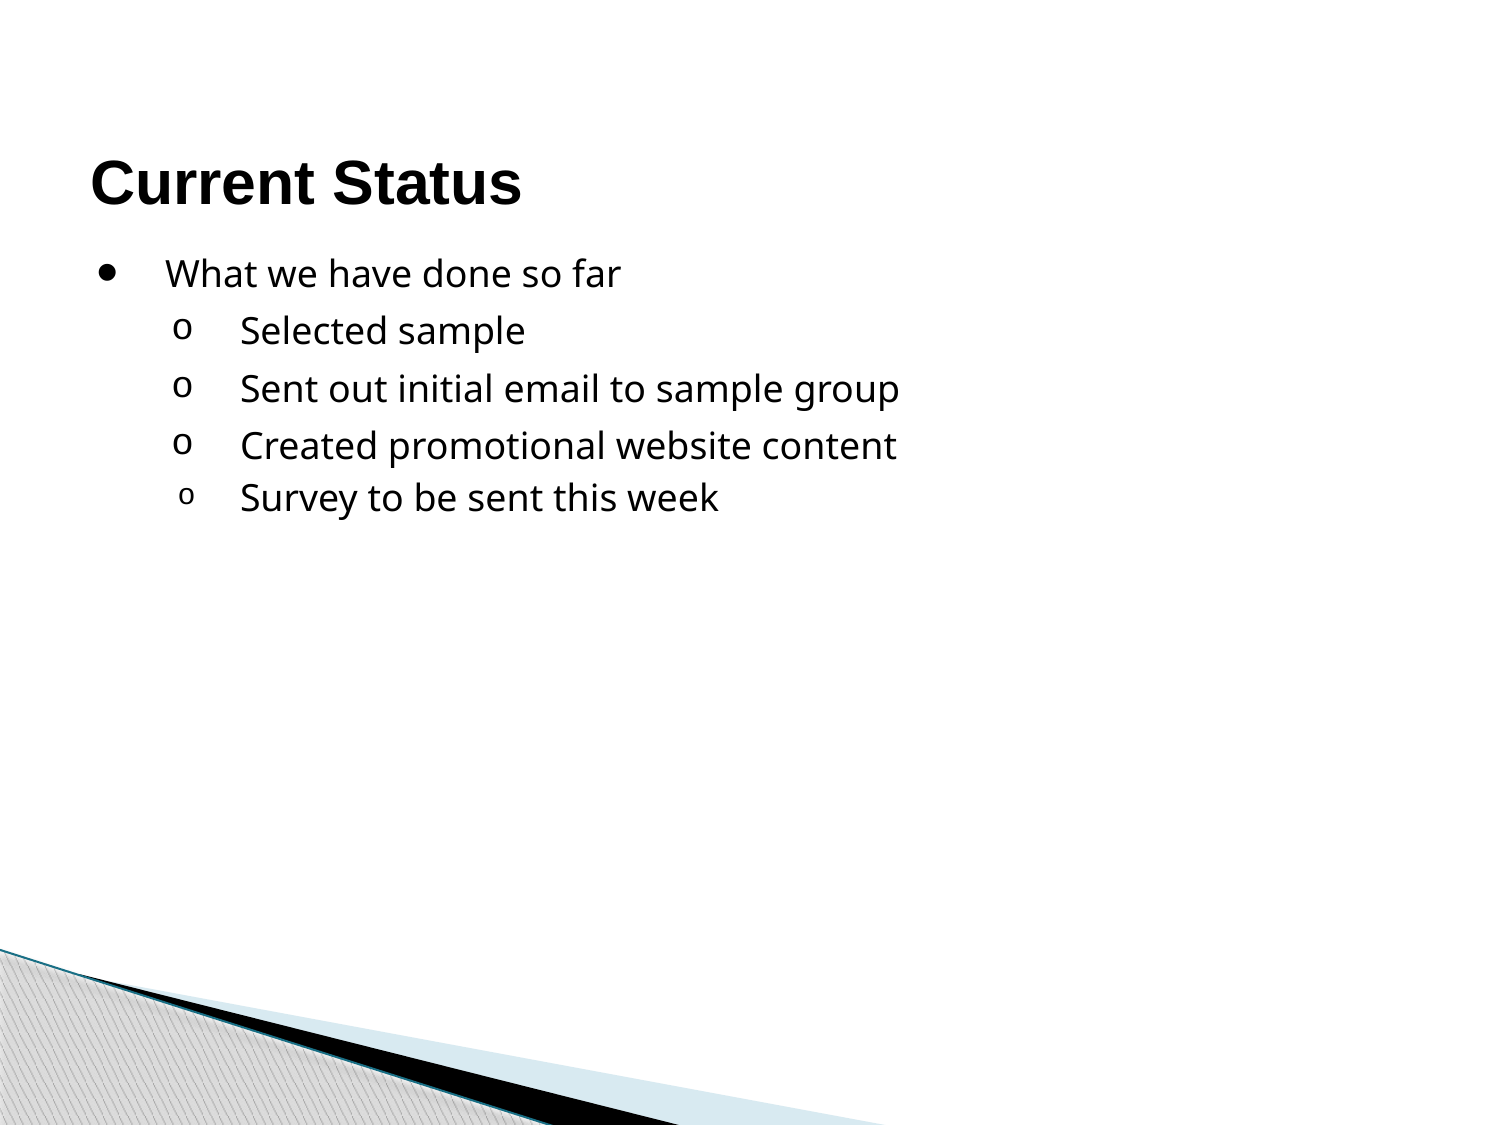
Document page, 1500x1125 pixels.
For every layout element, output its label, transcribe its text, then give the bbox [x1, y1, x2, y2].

list What we have done so far Selected sample Sent out initial email to sample group Created promotional website content Survey to be sent this week [75, 234, 1425, 903]
title Current Status [75, 14, 1425, 233]
